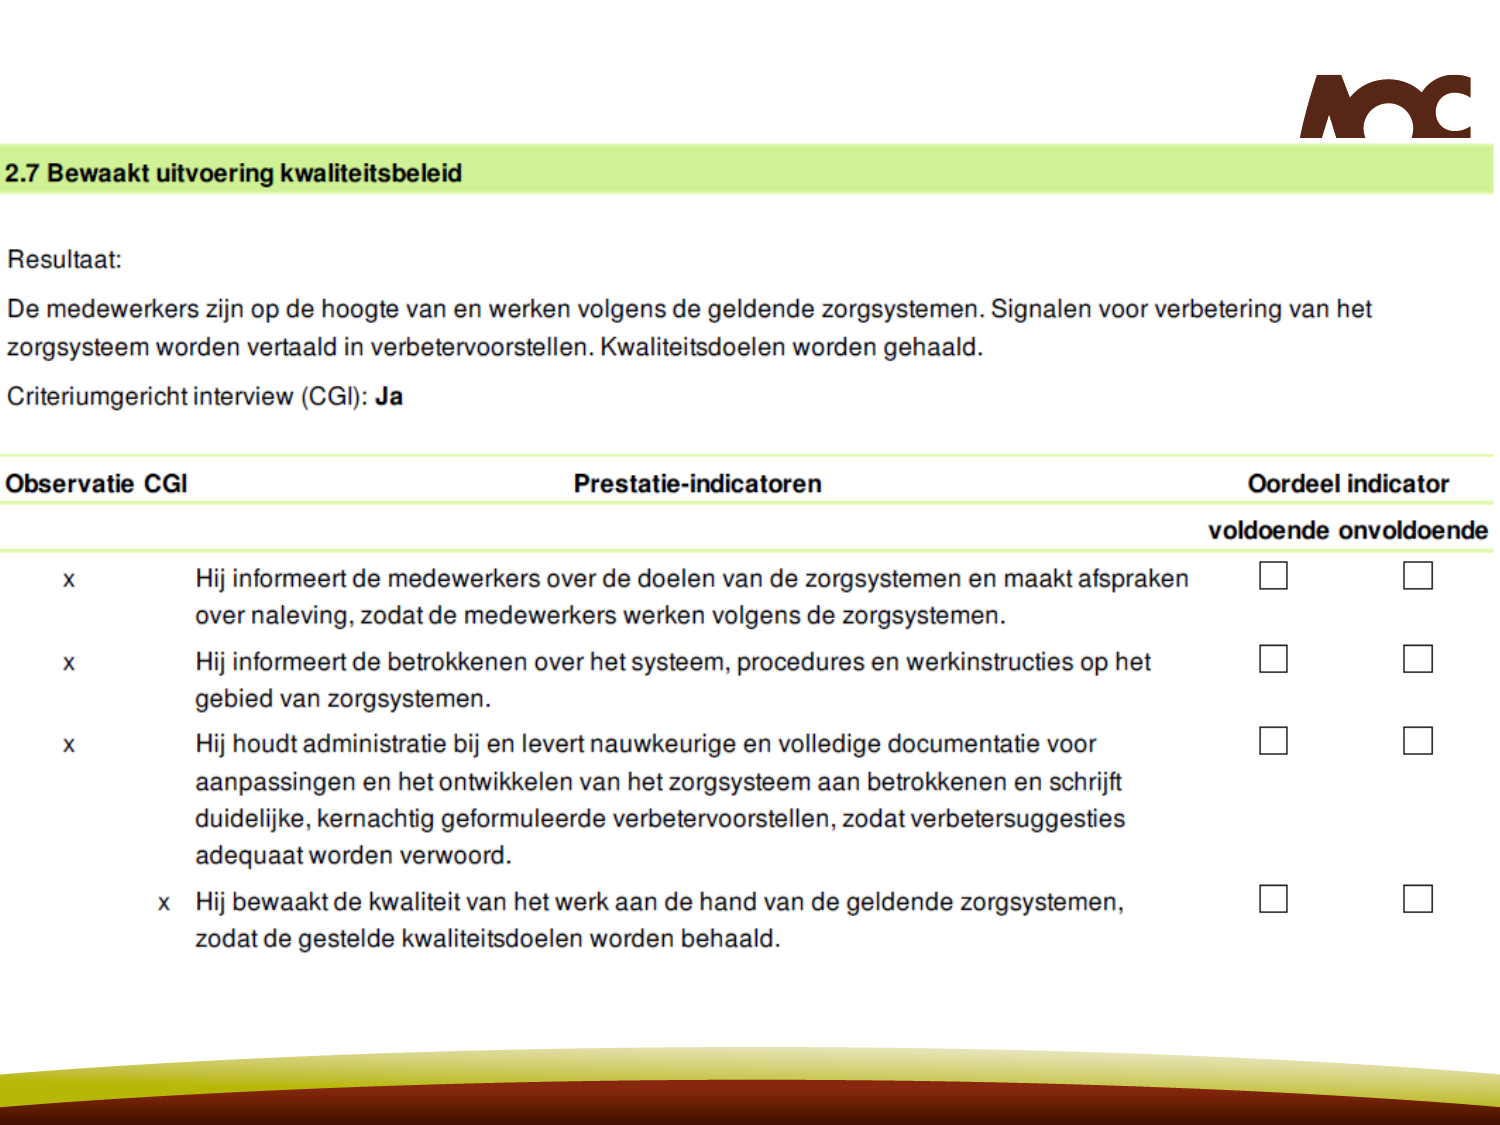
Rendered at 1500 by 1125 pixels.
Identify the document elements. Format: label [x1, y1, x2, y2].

picture [0, 0, 1500, 1125]
list [0, 138, 1498, 955]
